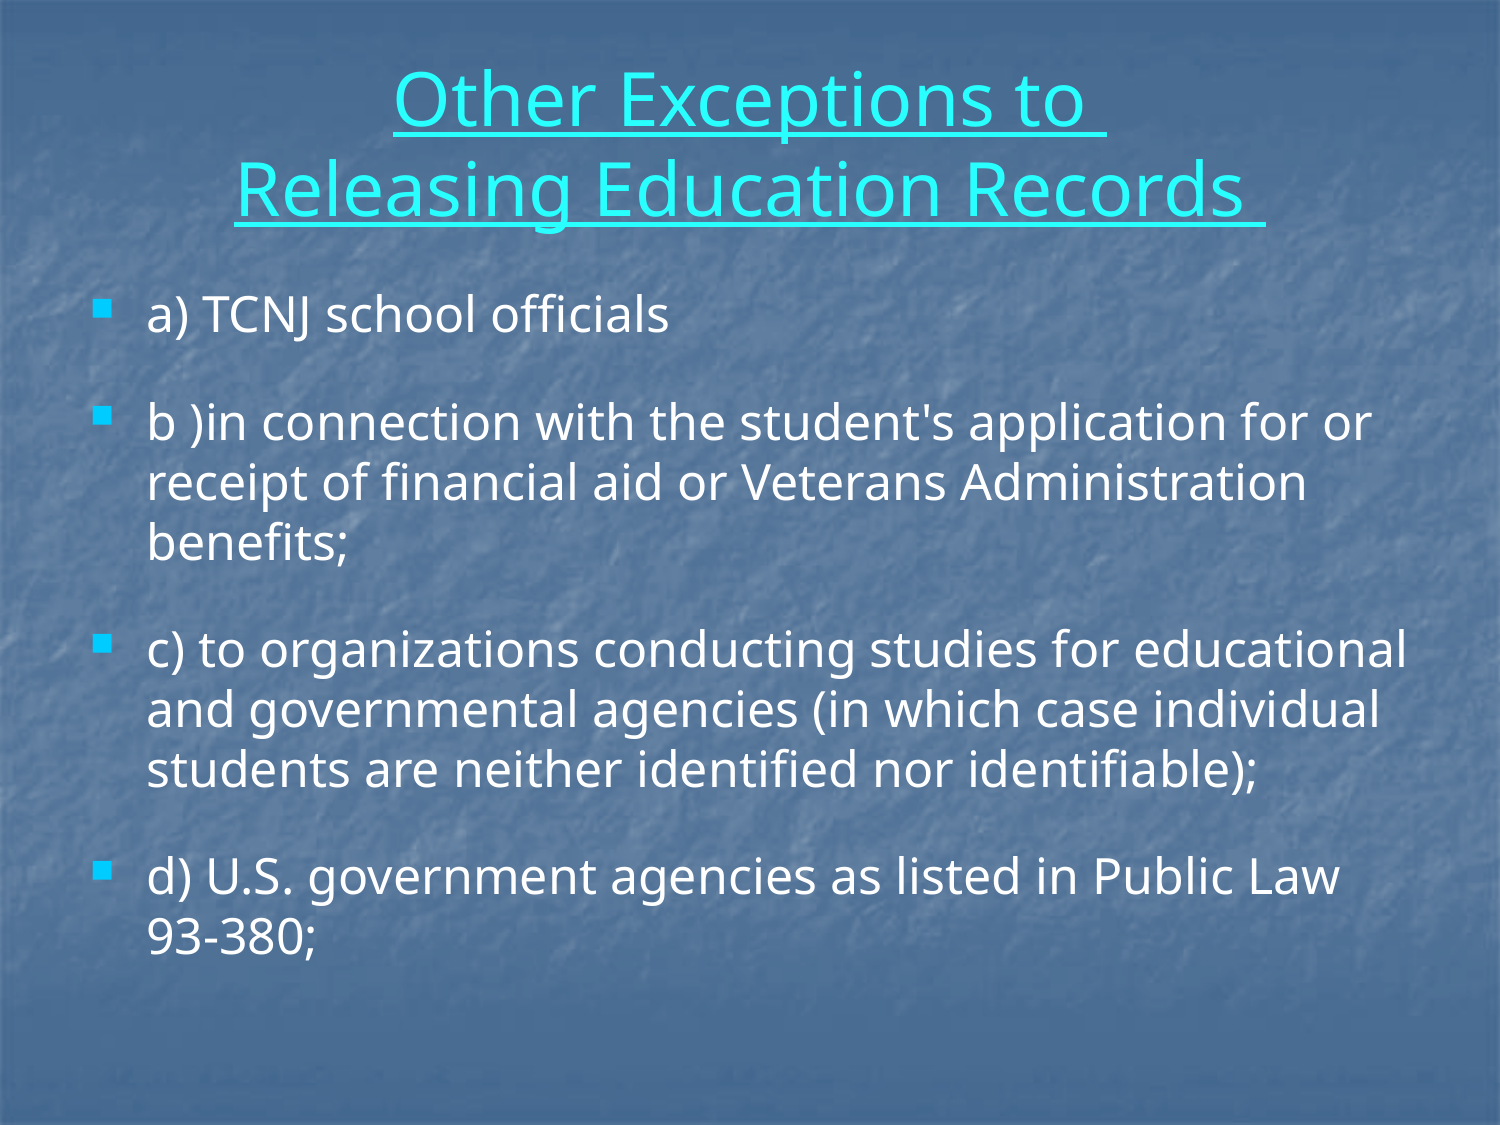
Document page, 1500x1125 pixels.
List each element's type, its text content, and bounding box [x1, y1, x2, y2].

list a) TCNJ school officials b )in connection with the student's application for or receipt of financial aid or Veterans Administration benefits; c) to organizations conducting studies for educational and governmental agencies (in which case individual students are neither identified nor identifiable); d) U.S. government agencies as listed in Public Law 93-380; [74, 274, 1426, 1051]
title Other Exceptions to Releasing Education Records [74, 0, 1426, 251]
